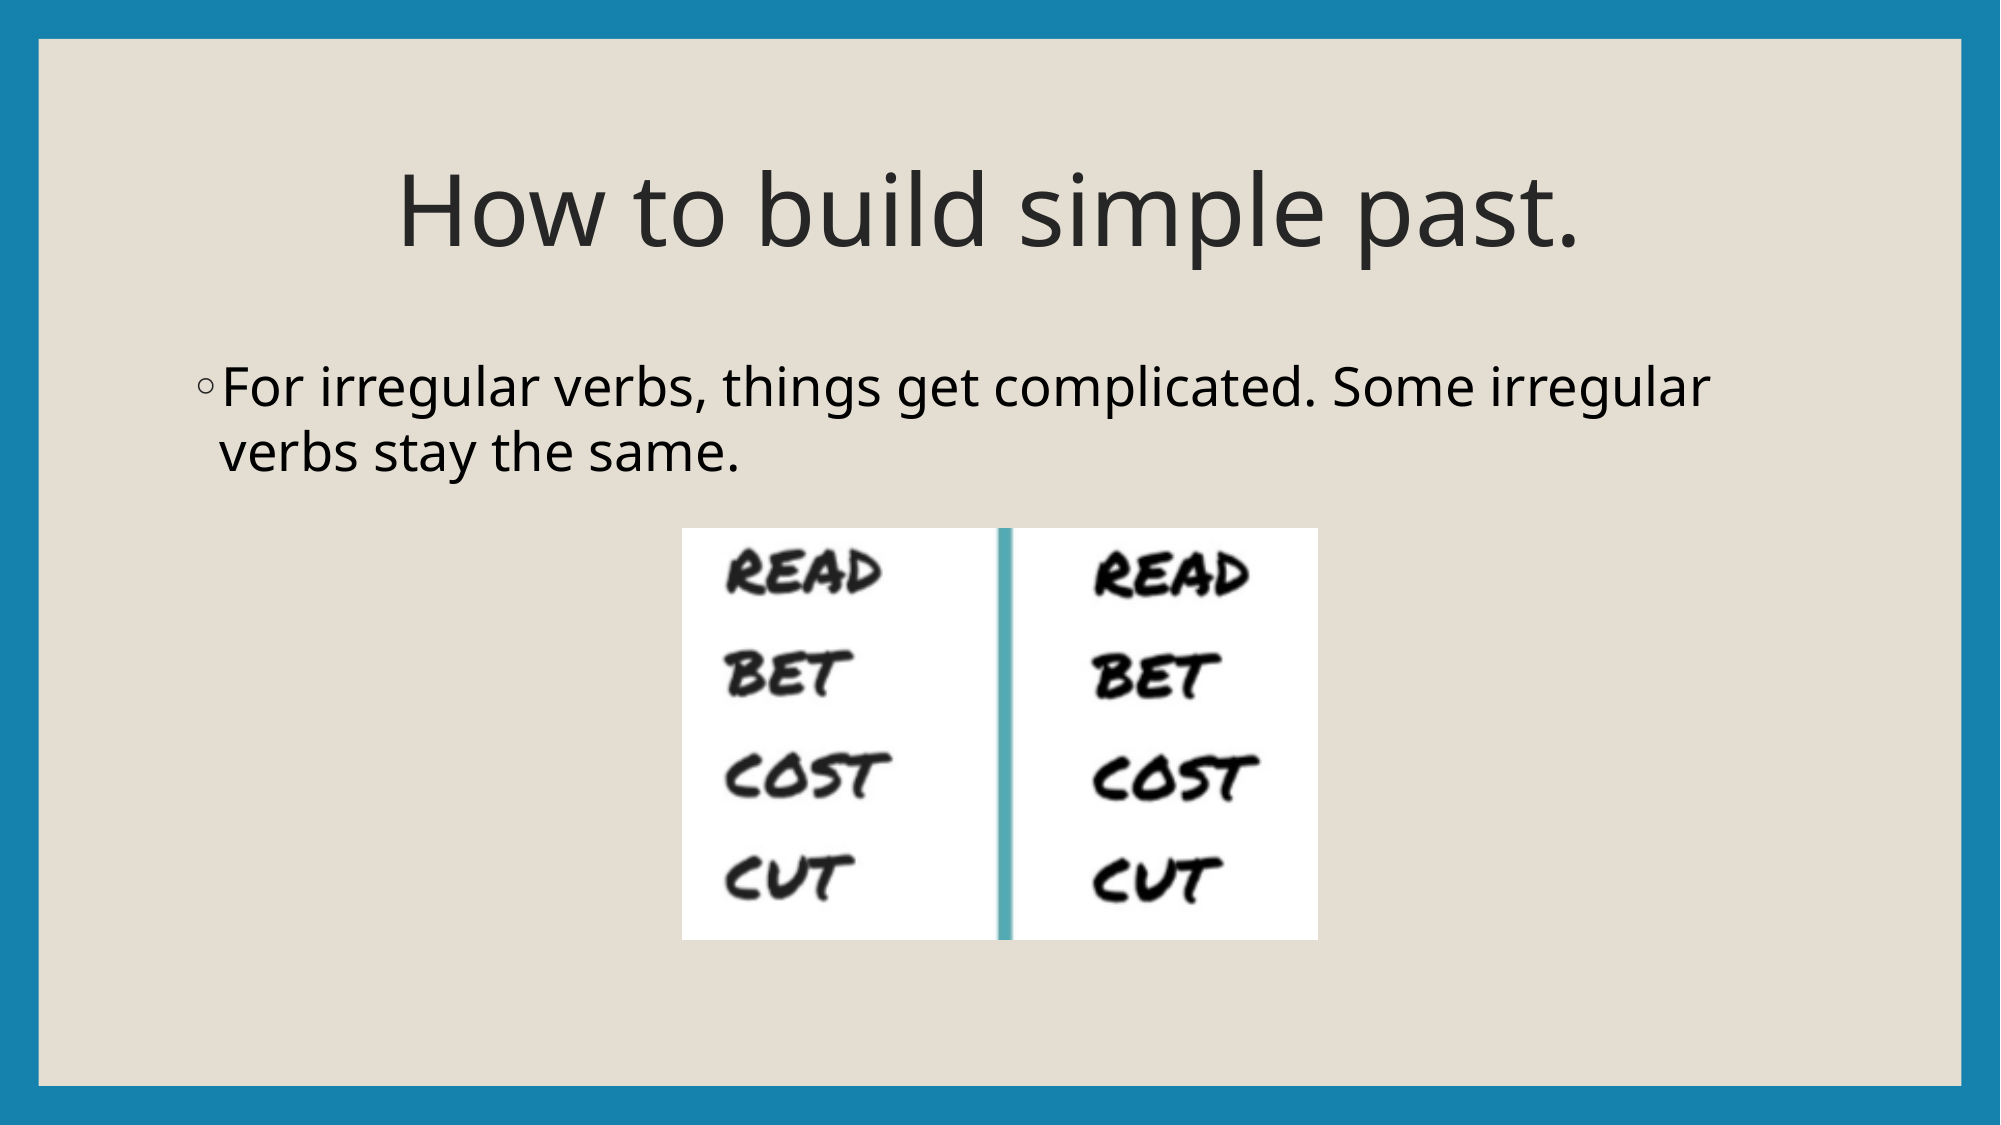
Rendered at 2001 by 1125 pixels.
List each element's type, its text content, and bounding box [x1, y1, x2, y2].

list For irregular verbs, things get complicated. Some irregular verbs stay the same. [174, 345, 1825, 990]
title How to build simple past. [380, 101, 1620, 327]
picture [682, 528, 1318, 940]
